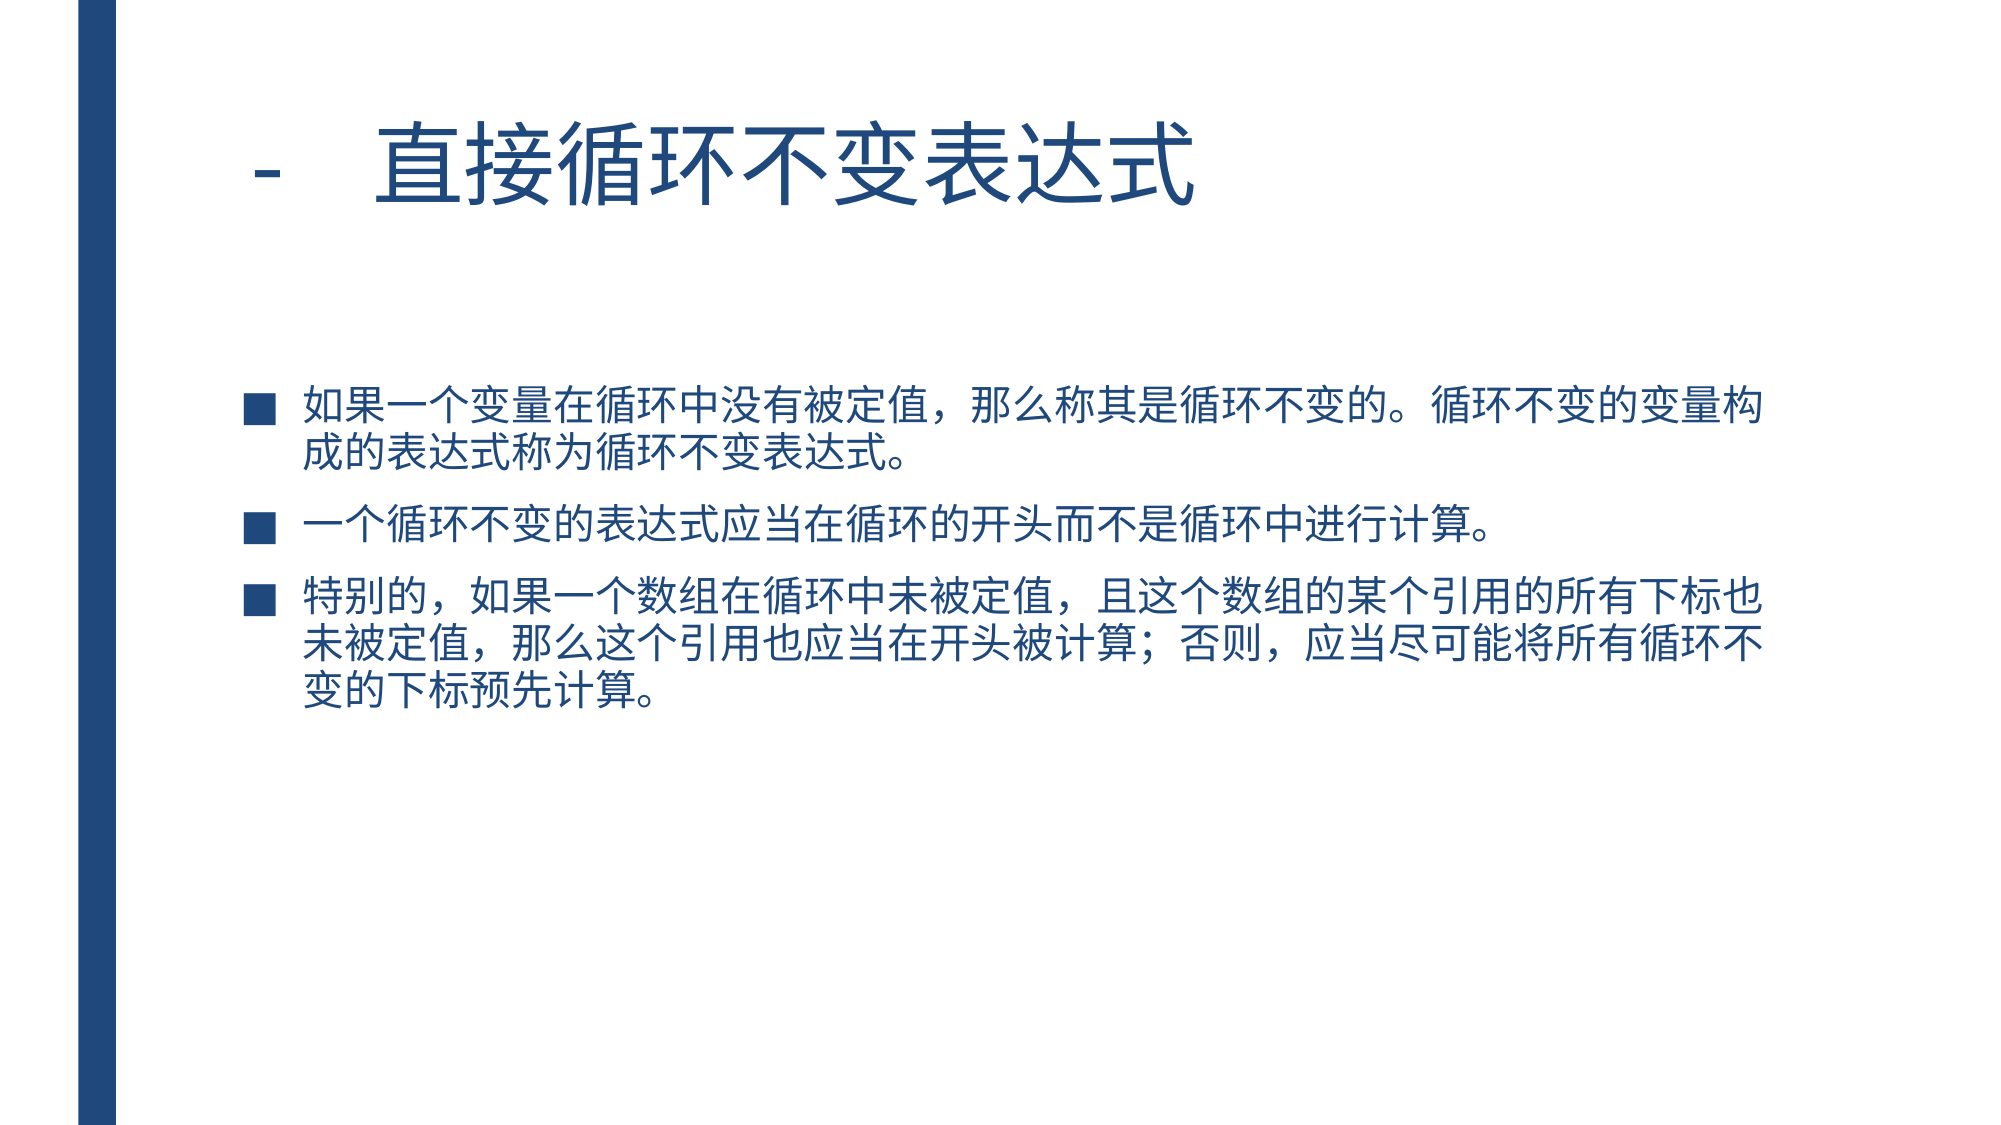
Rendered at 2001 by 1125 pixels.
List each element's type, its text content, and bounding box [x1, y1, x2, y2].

title - 直接循环不变表达式 [225, 112, 1800, 357]
list 如果一个变量在循环中没有被定值，那么称其是循环不变的。循环不变的变量构成的表达式称为循环不变表达式。 一个循环不变的表达式应当在循环的开头而不是循环中进行计算。 特别的，如果一个数组在循环中未被定值，且这个数组的某个引用的所有下标也未被定值，那么这个引用也应当在开头被计算；否则，应当尽可能将所有循环不变的下标预先计算。 [225, 375, 1800, 963]
